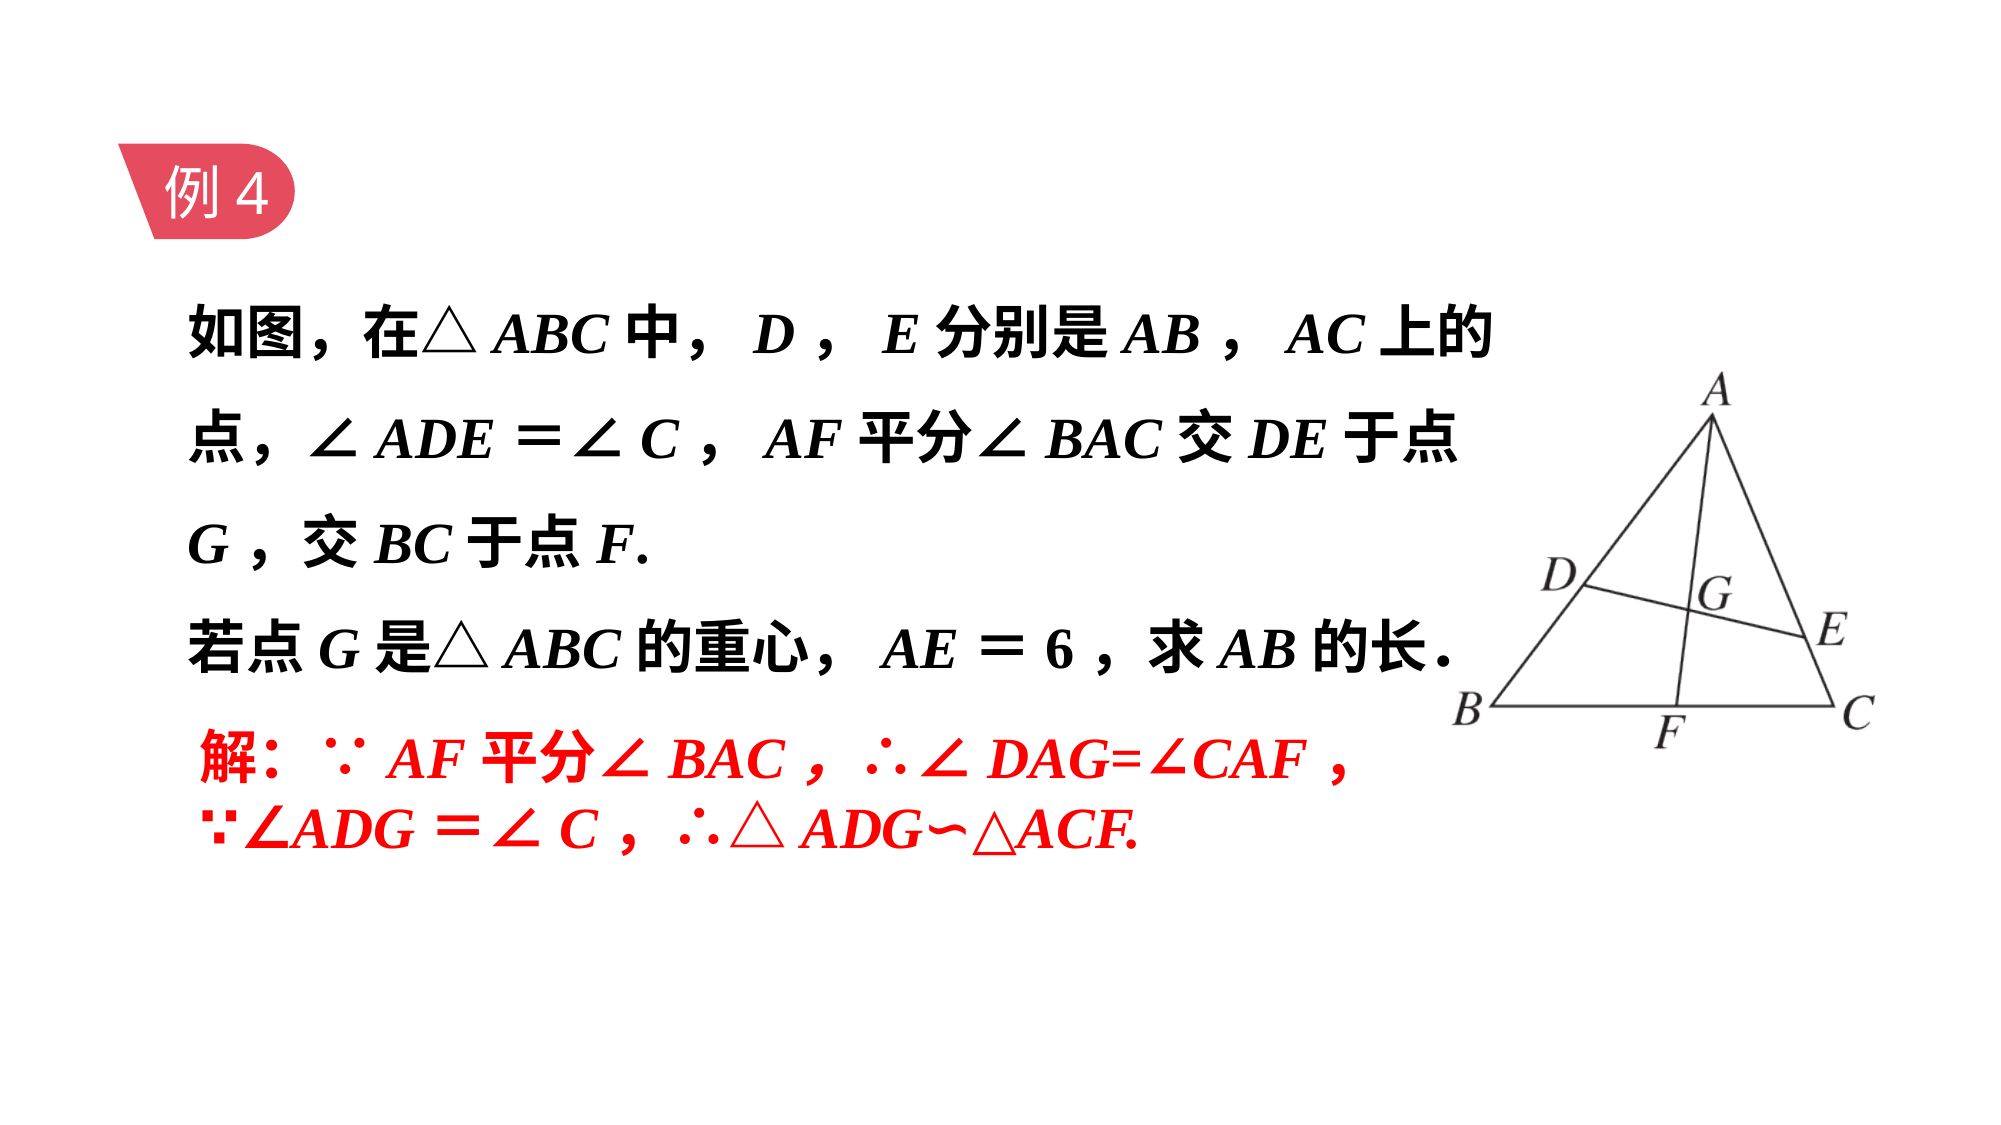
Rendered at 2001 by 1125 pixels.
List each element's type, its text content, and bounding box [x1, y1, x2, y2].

text_box 例4 [118, 143, 295, 240]
picture [1441, 362, 1896, 777]
text_box 如图，在△ABC中，D，E分别是AB，AC上的点，∠ADE＝∠C，AF平分∠BAC交DE于点G，交BC于点F. 若点G是△ABC的重心，AE＝6，求AB的长． [173, 252, 1550, 687]
text_box 解：∵AF平分∠BAC，∴∠DAG=∠CAF， ∵∠ADG＝∠C，∴△ADG∽△ACF. [184, 713, 1421, 868]
